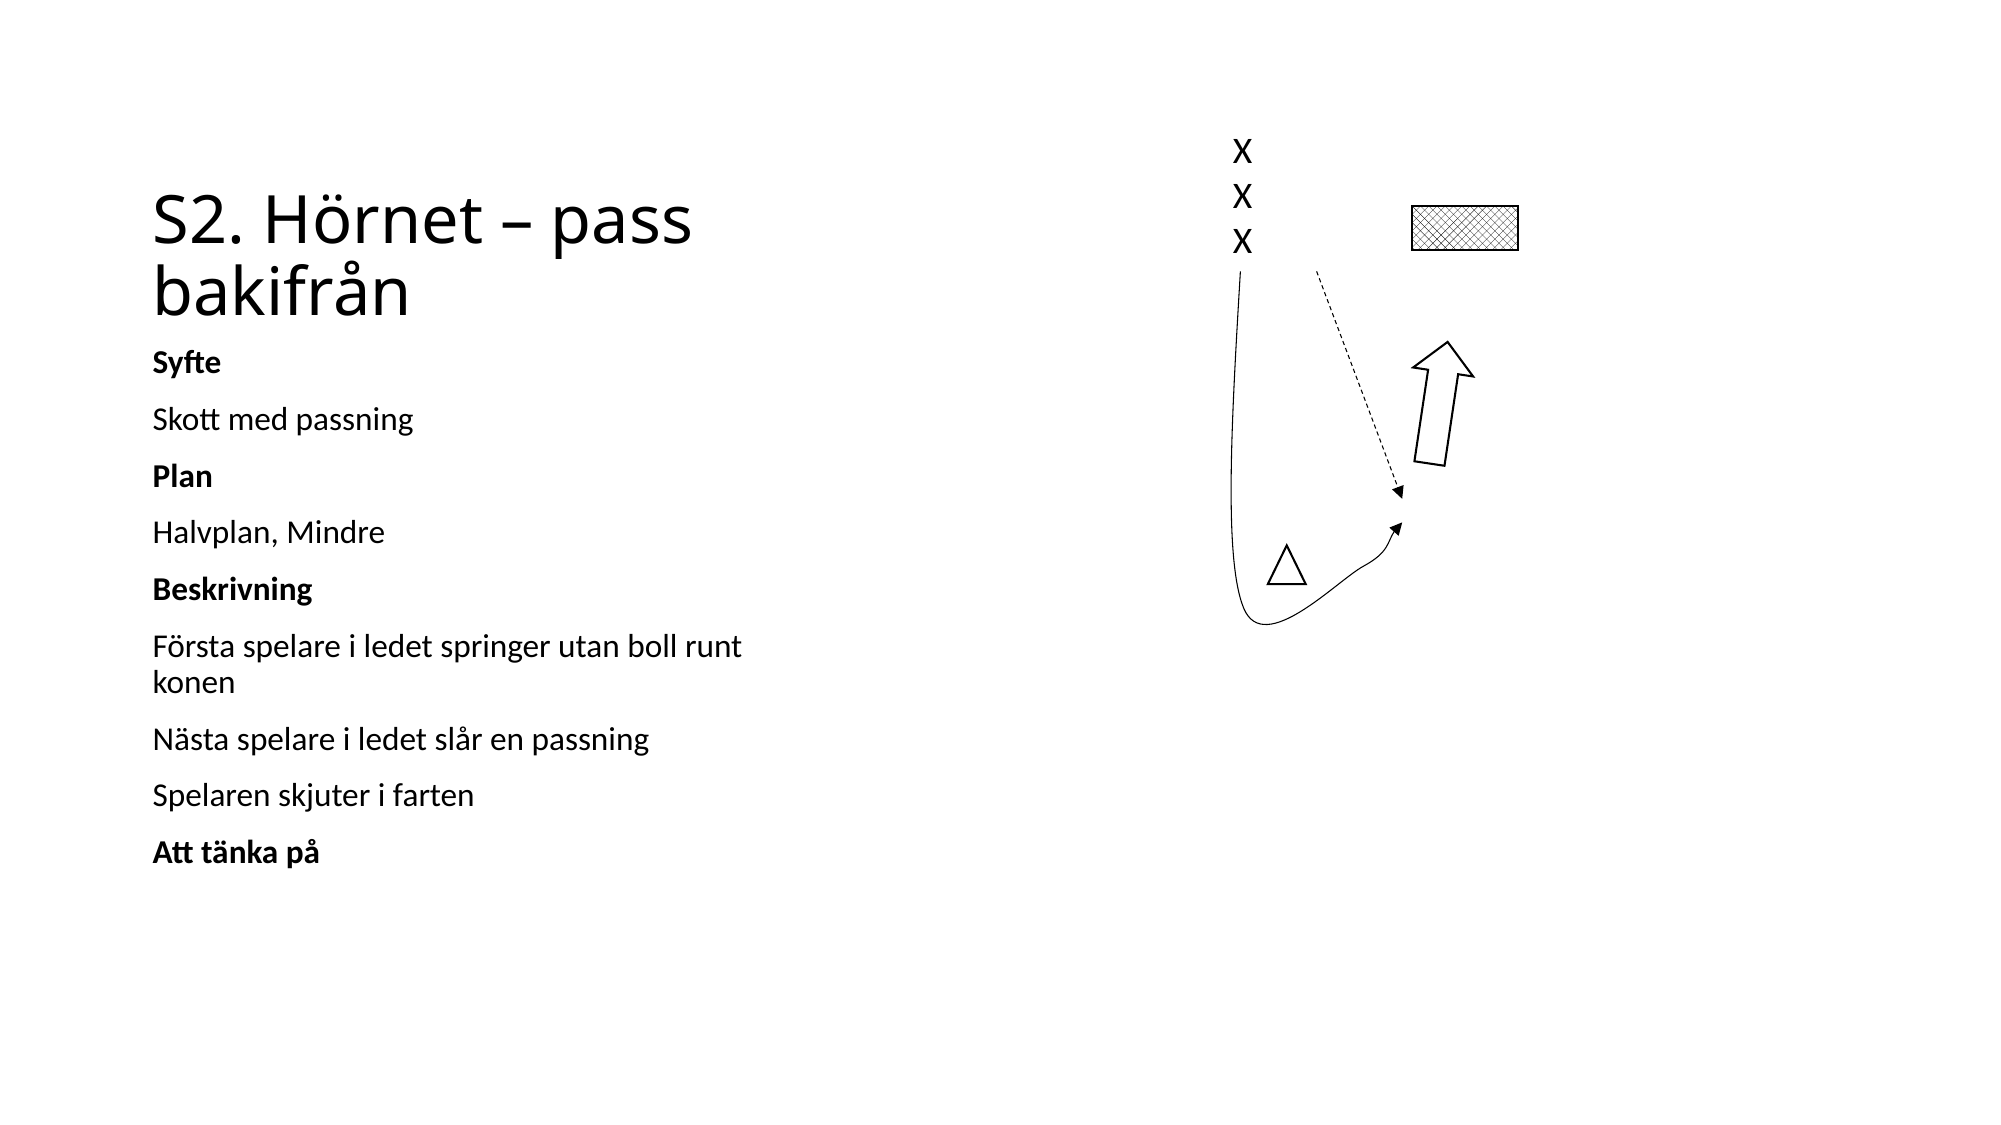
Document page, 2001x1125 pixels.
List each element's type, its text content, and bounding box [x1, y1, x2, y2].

list Syfte Skott med passning Plan Halvplan, Mindre Beskrivning Första spelare i ledet springer utan boll runt konen Nästa spelare i ledet slår en passning Spelaren skjuter i farten Att tänka på [137, 337, 783, 963]
text_box [1411, 205, 1519, 251]
text_box [1230, 271, 1403, 626]
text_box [1240, 271, 1403, 499]
text_box X X X [1218, 118, 1268, 269]
text_box [1410, 340, 1476, 467]
title S2. Hörnet – pass bakifrån [137, 75, 783, 337]
